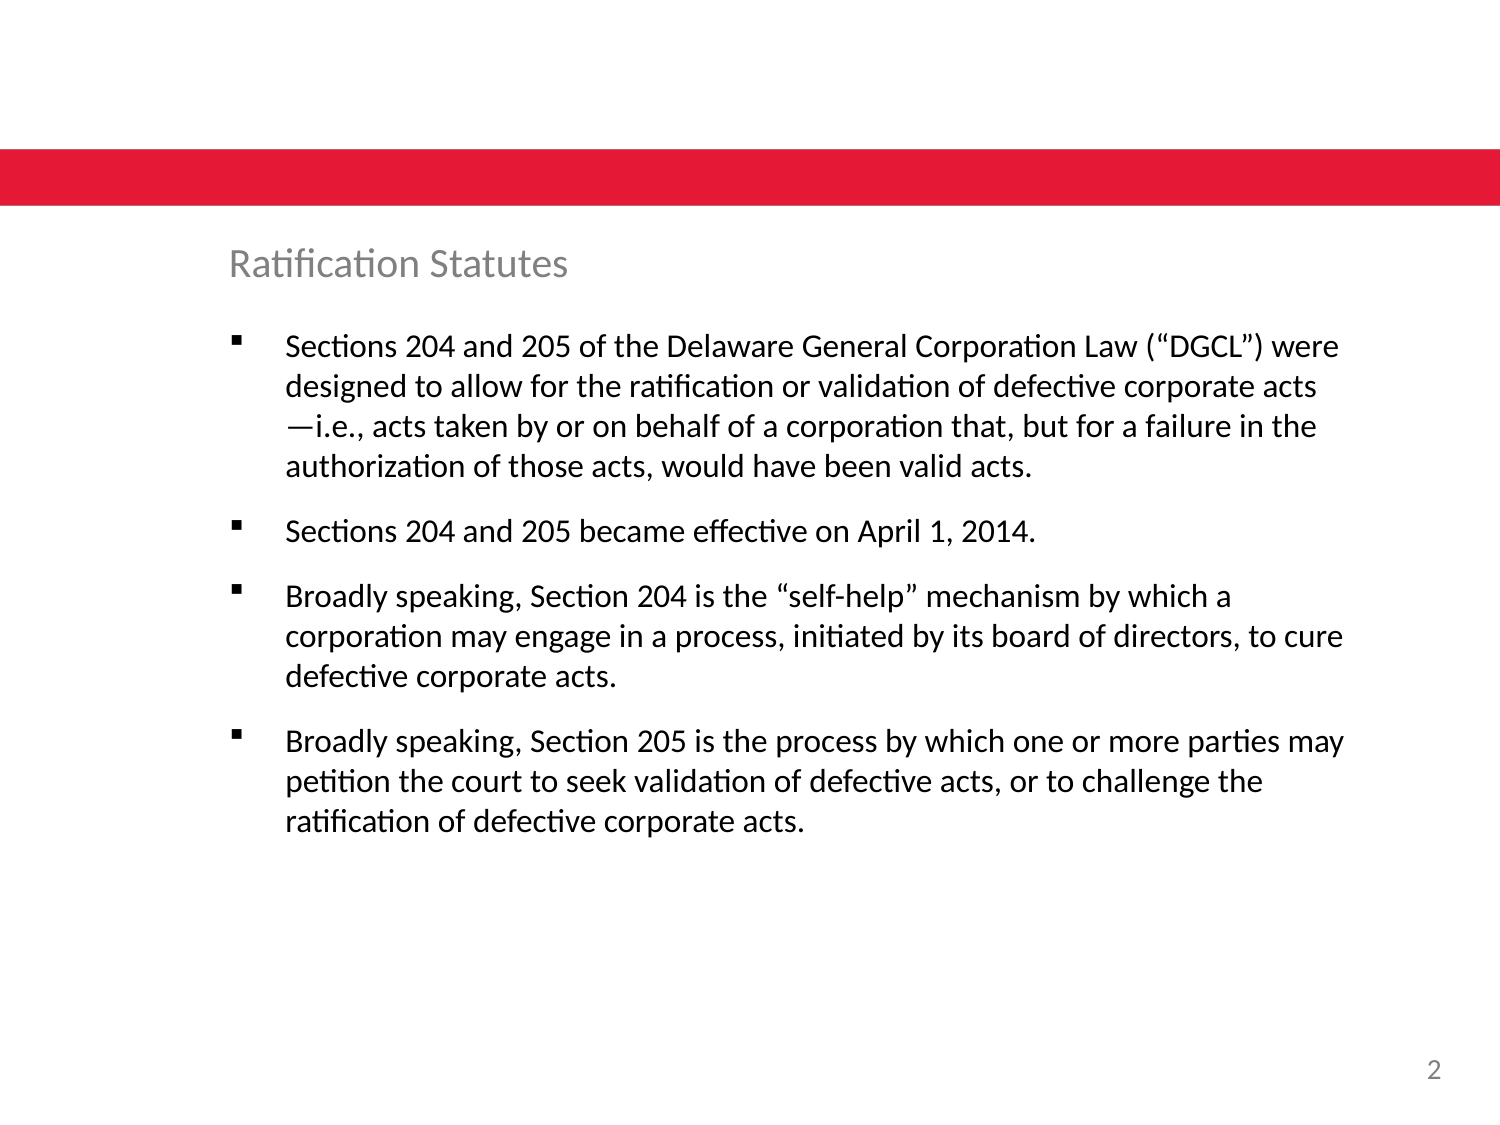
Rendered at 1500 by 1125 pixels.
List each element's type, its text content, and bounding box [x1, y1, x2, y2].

text_box Ratification Statutes [214, 228, 1483, 294]
slide_number 1 [1106, 1042, 1457, 1103]
text_box Sections 204 and 205 of the Delaware General Corporation Law (“DGCL”) were designed to allow for the ratification or validation of defective corporate acts—i.e., acts taken by or on behalf of a corporation that, but for a failure in the authorization of those acts, would have been valid acts. Sections 204 and 205 became effective on April 1, 2014. Broadly speaking, Section 204 is the “self-help” mechanism by which a corporation may engage in a process, initiated by its board of directors, to cure defective corporate acts. Broadly speaking, Section 205 is the process by which one or more parties may petition the court to seek validation of defective acts, or to challenge the ratification of defective corporate acts. [139, 317, 1361, 846]
